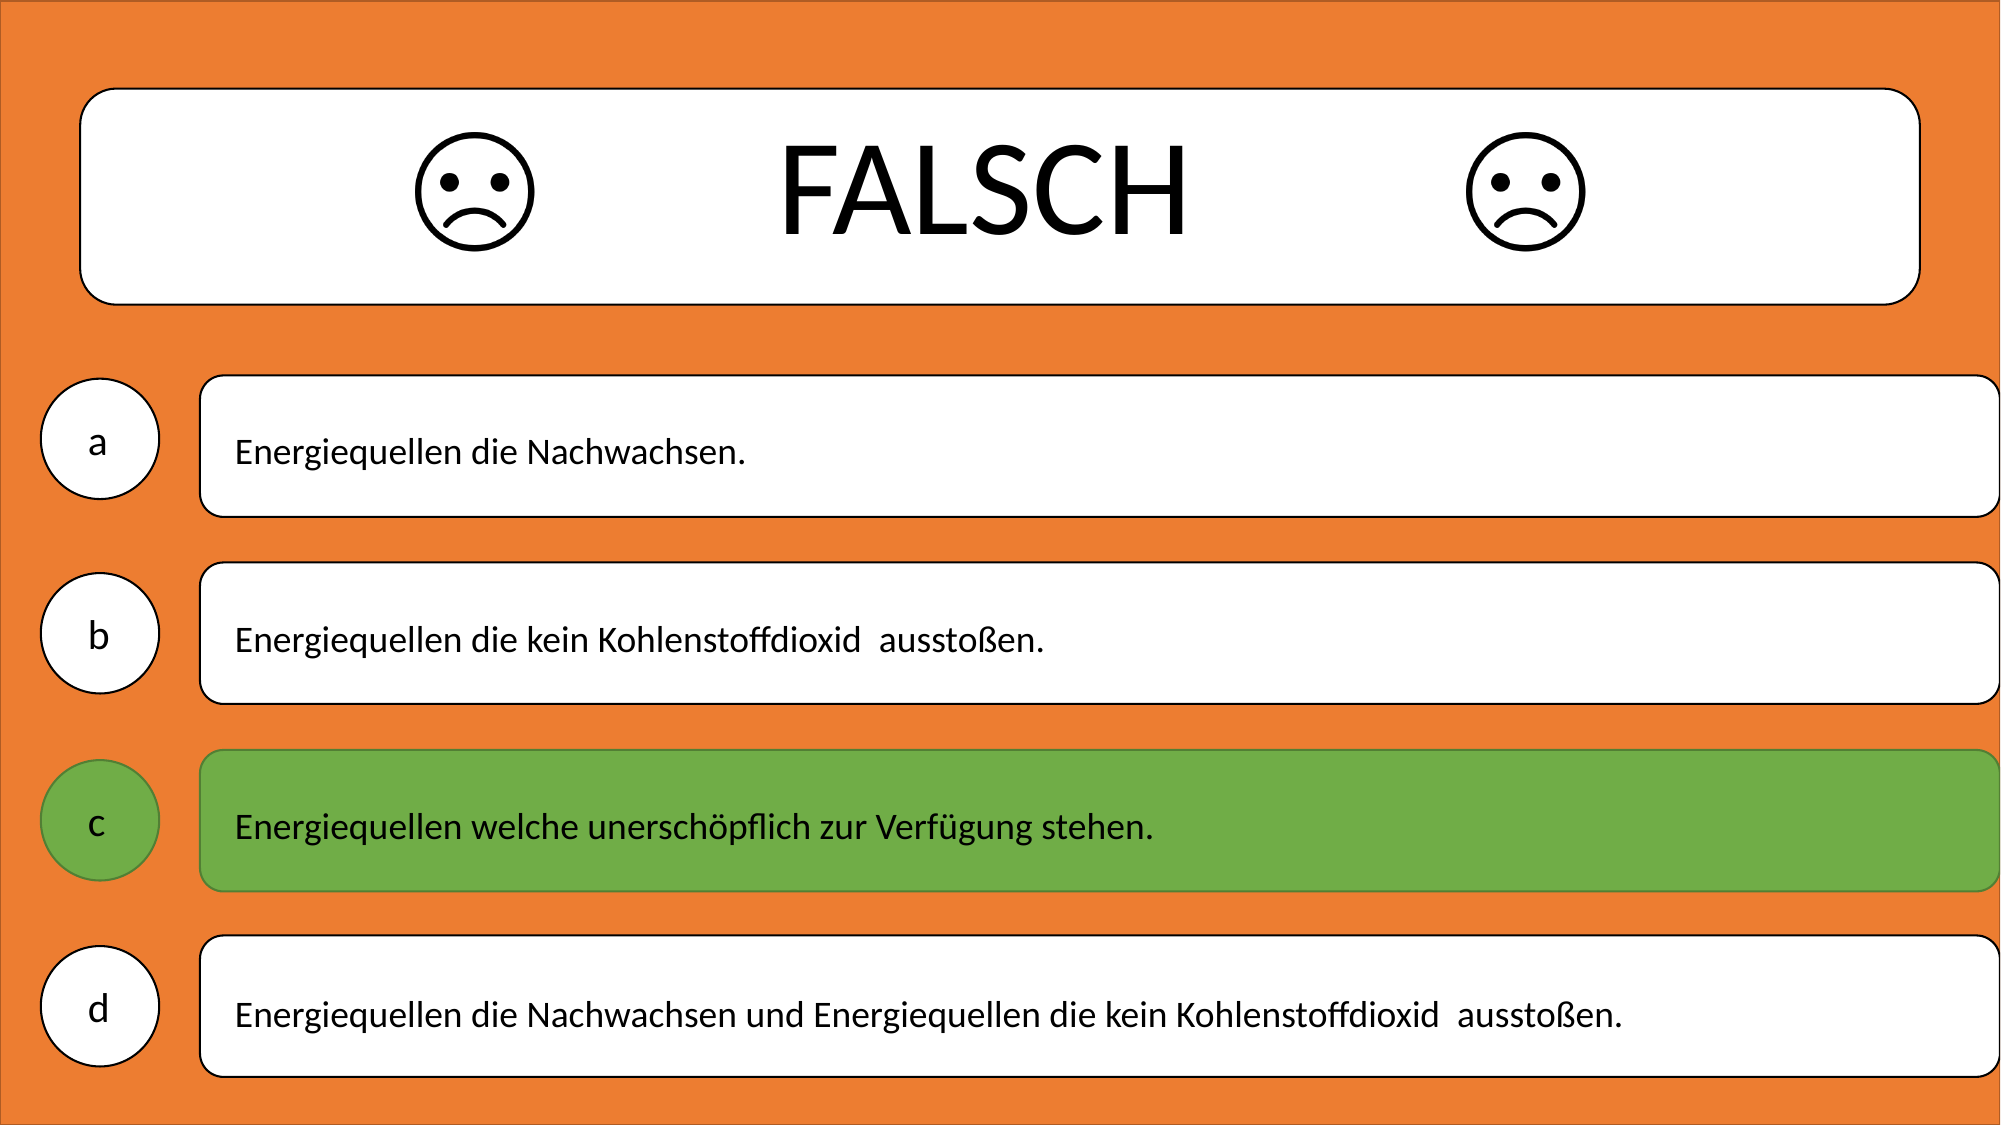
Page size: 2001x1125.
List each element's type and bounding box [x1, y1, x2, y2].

text_box [0, 0, 2000, 1125]
